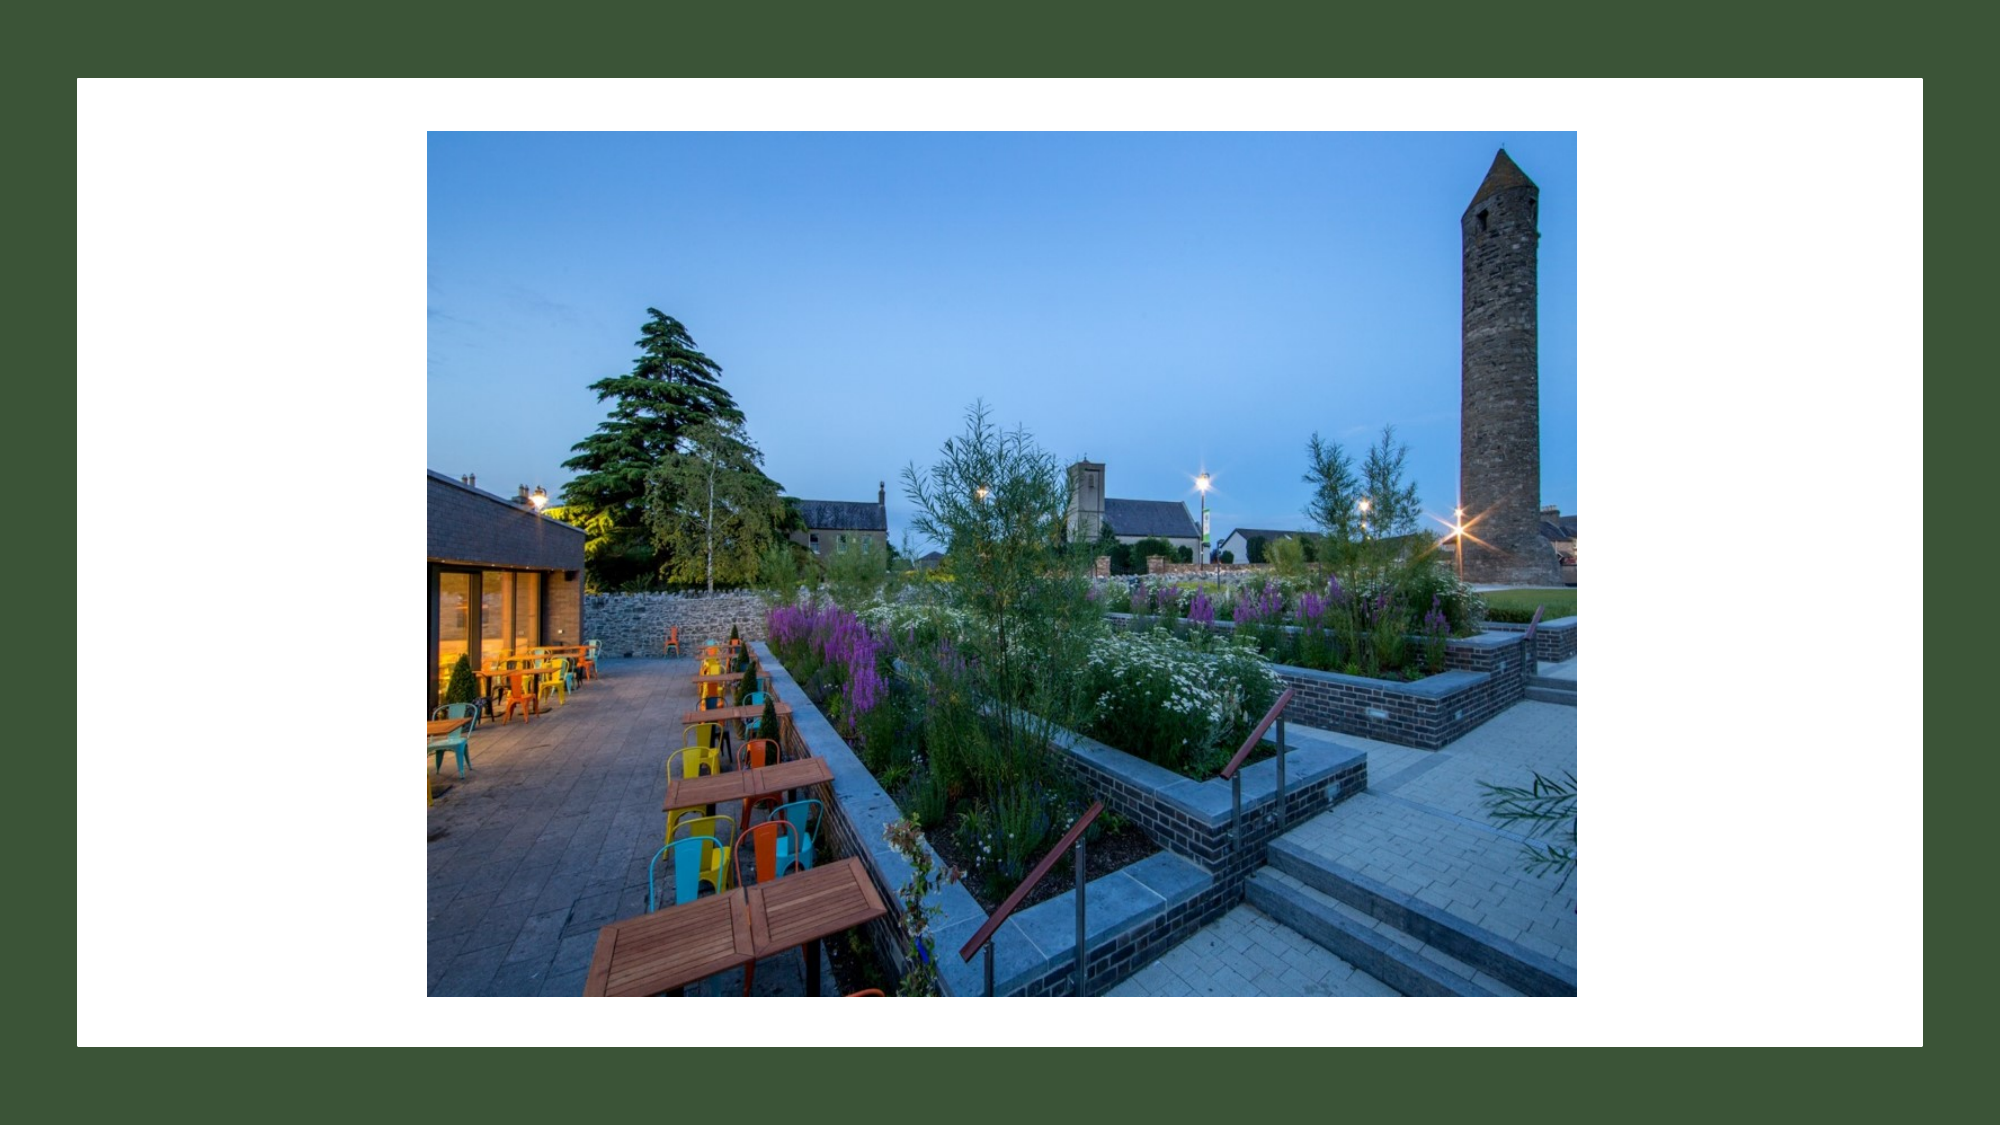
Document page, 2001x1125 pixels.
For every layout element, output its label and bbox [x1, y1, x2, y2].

text_box [0, 0, 2000, 1125]
picture [427, 131, 1577, 997]
text_box [77, 78, 1923, 1047]
